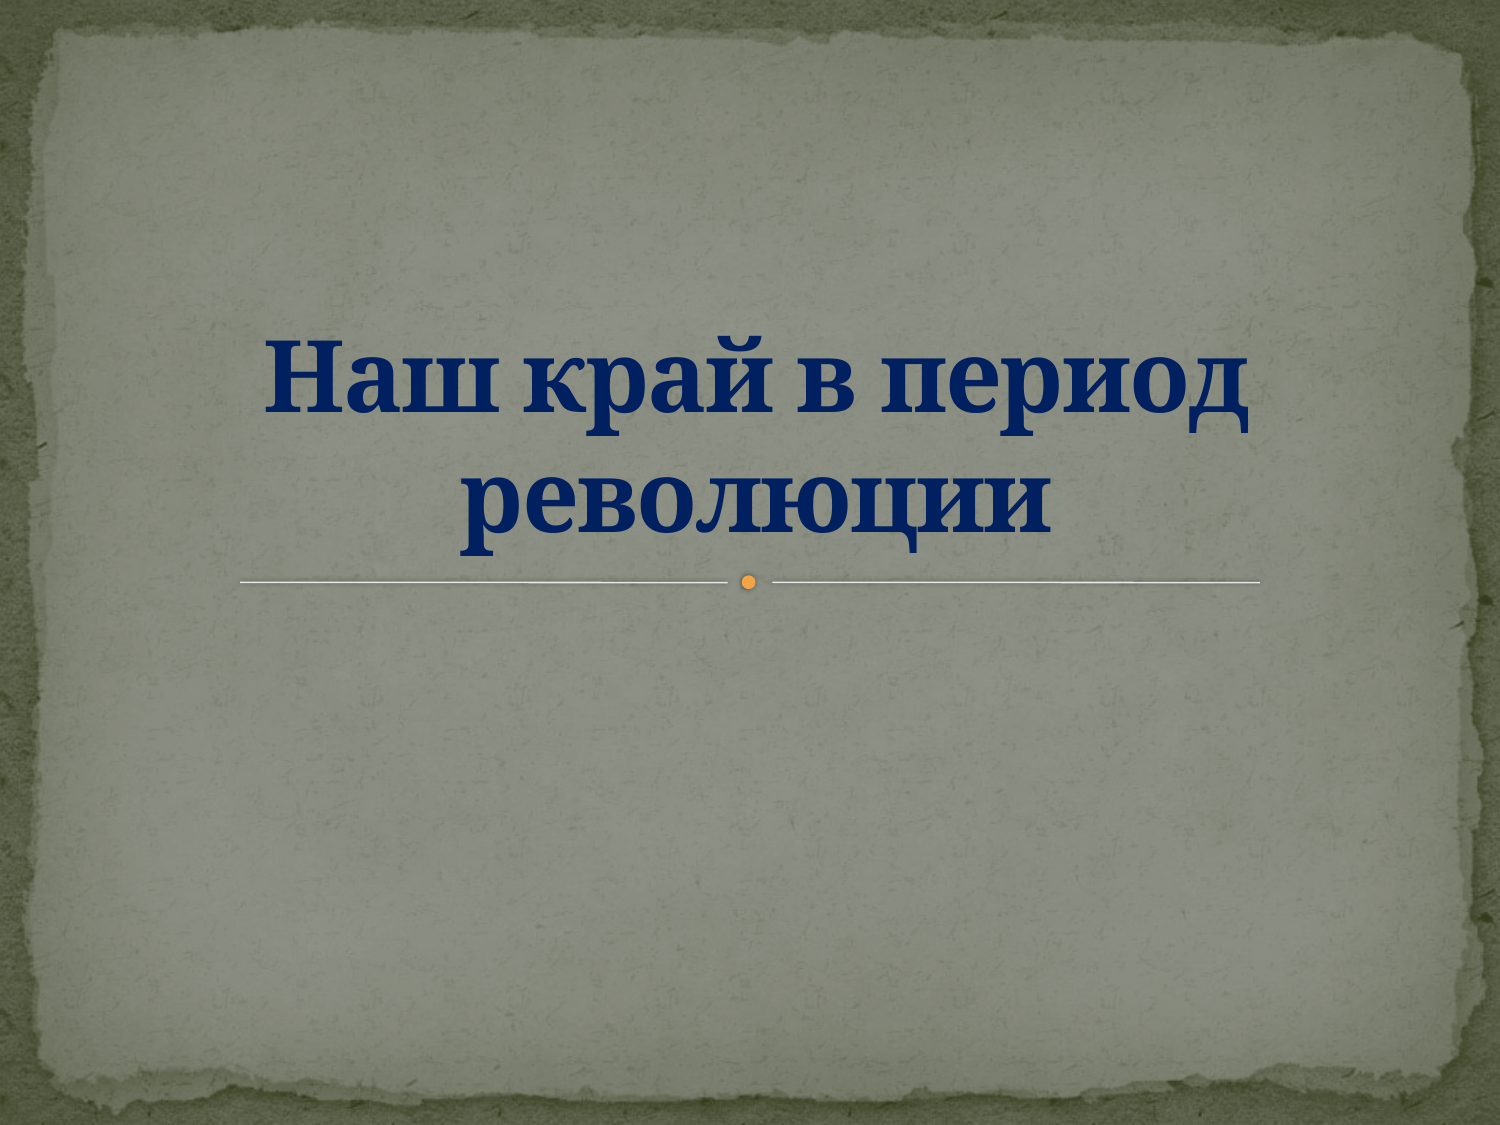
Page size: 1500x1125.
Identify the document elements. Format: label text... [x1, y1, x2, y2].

title Наш край в период революции [74, 235, 1438, 561]
